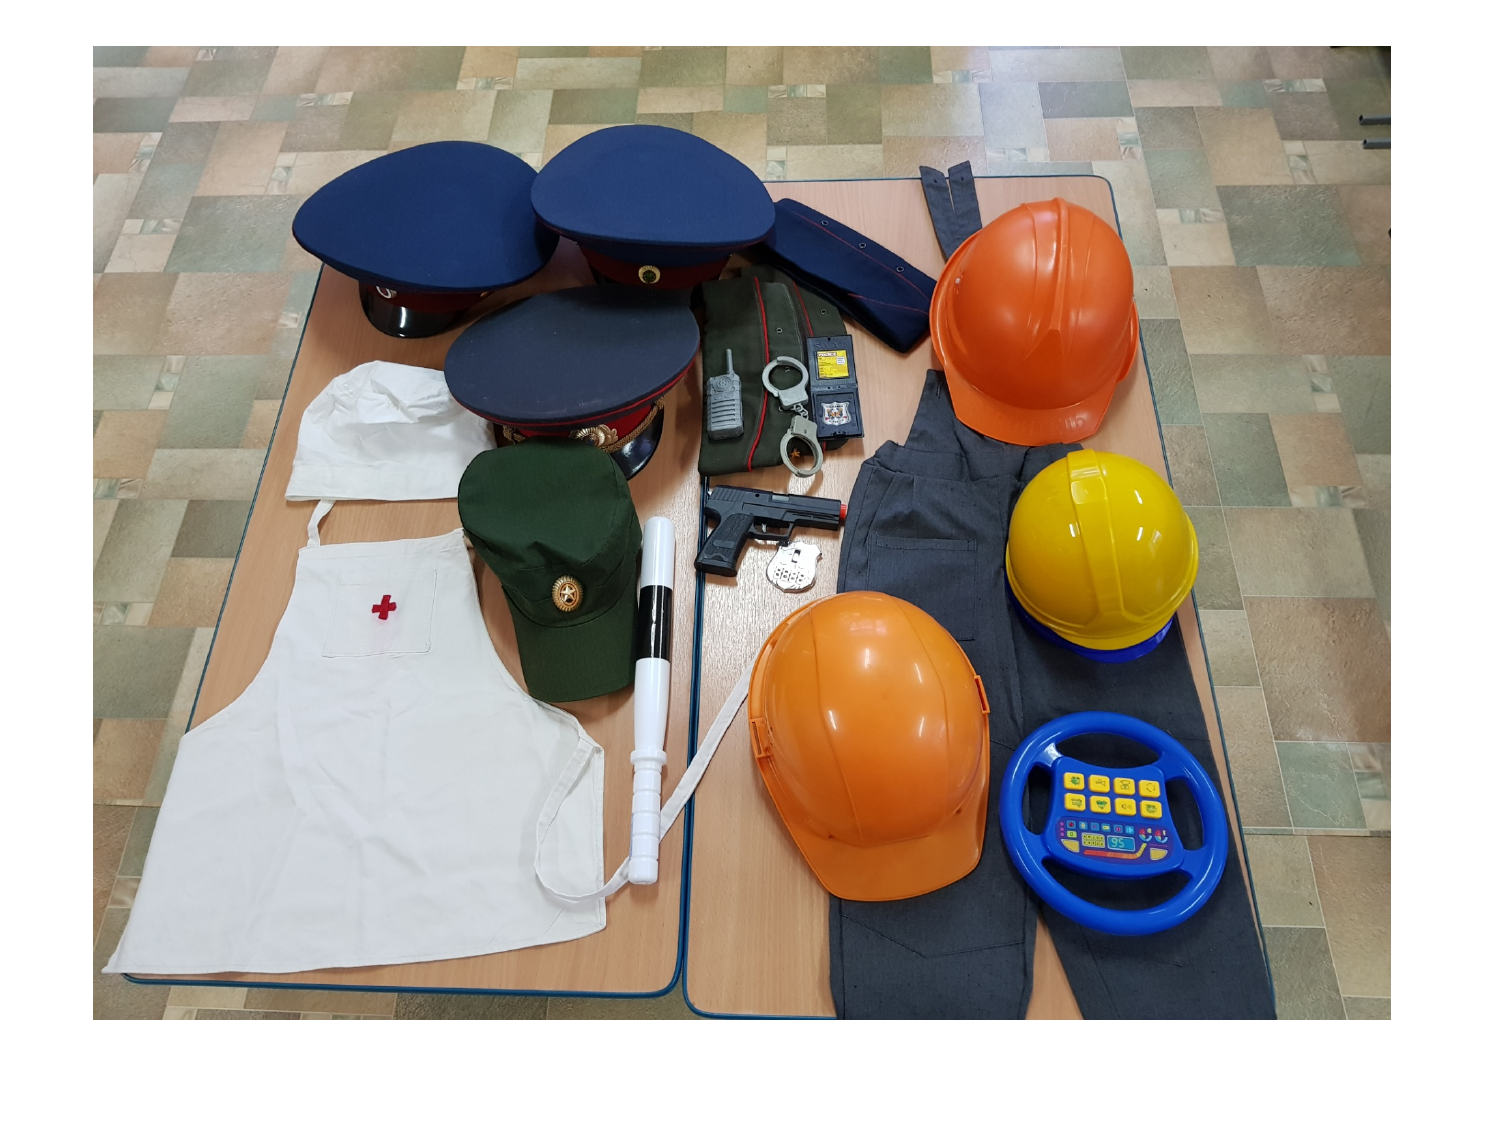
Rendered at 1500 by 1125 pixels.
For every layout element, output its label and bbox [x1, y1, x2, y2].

picture [93, 46, 1391, 1020]
